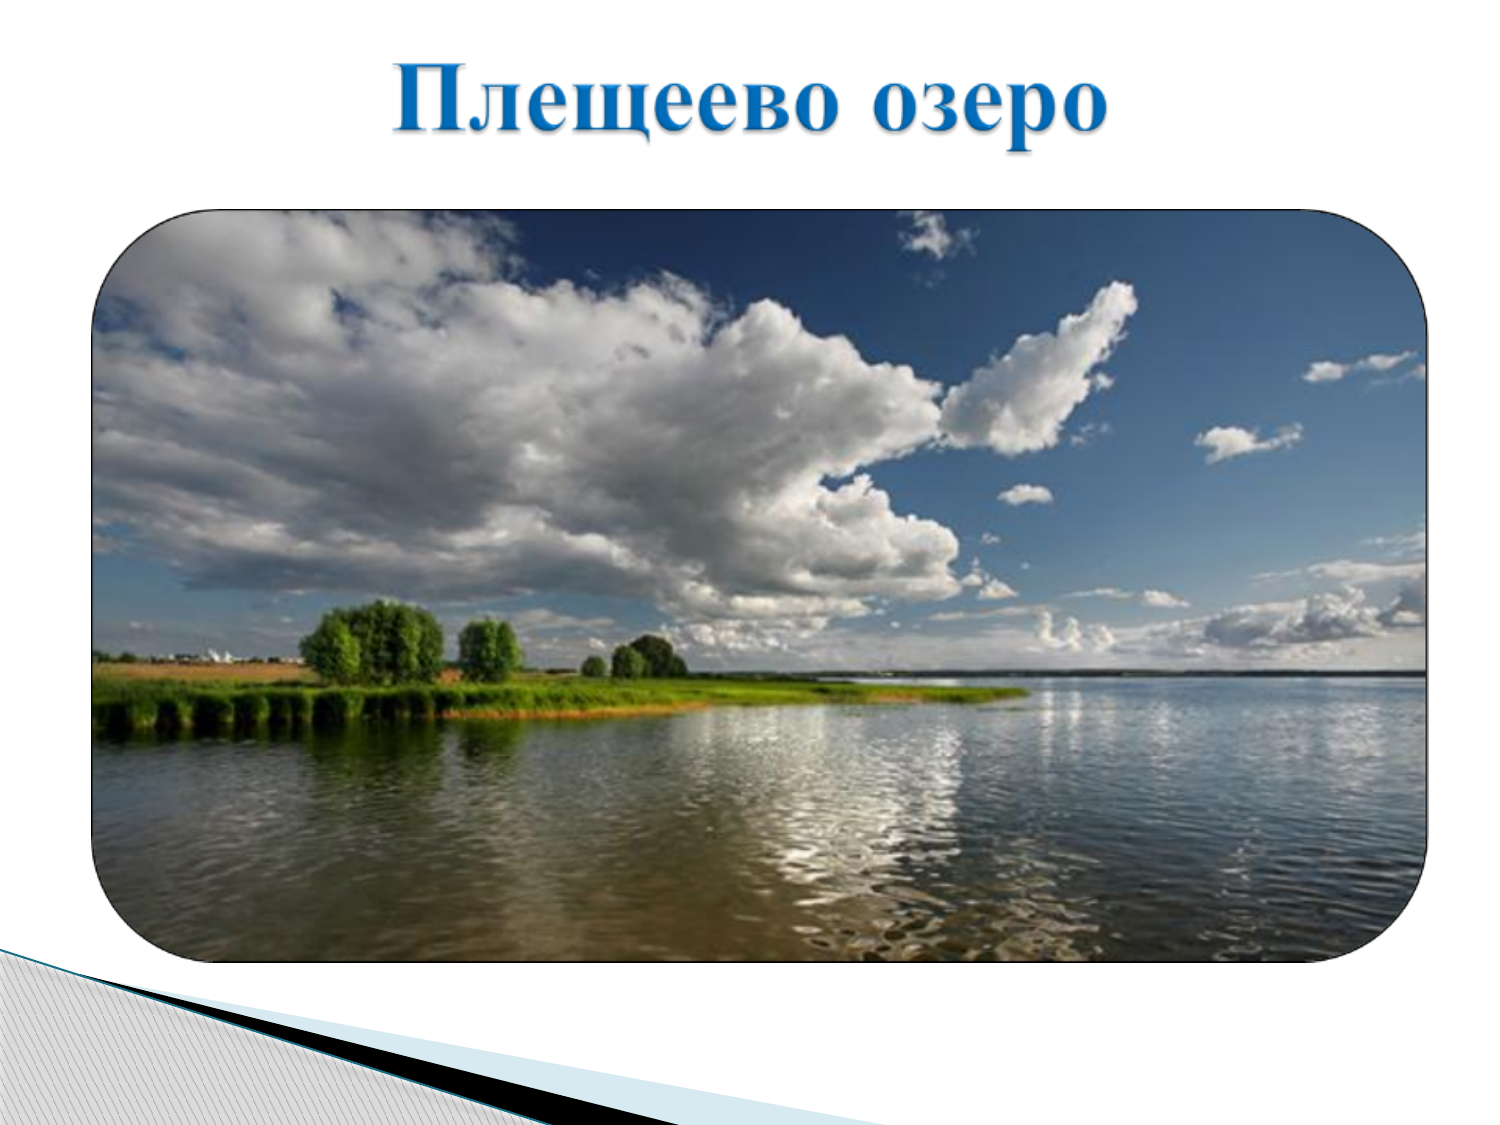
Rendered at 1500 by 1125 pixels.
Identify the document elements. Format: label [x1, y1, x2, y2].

title [0, 0, 1500, 225]
picture [91, 208, 1429, 964]
